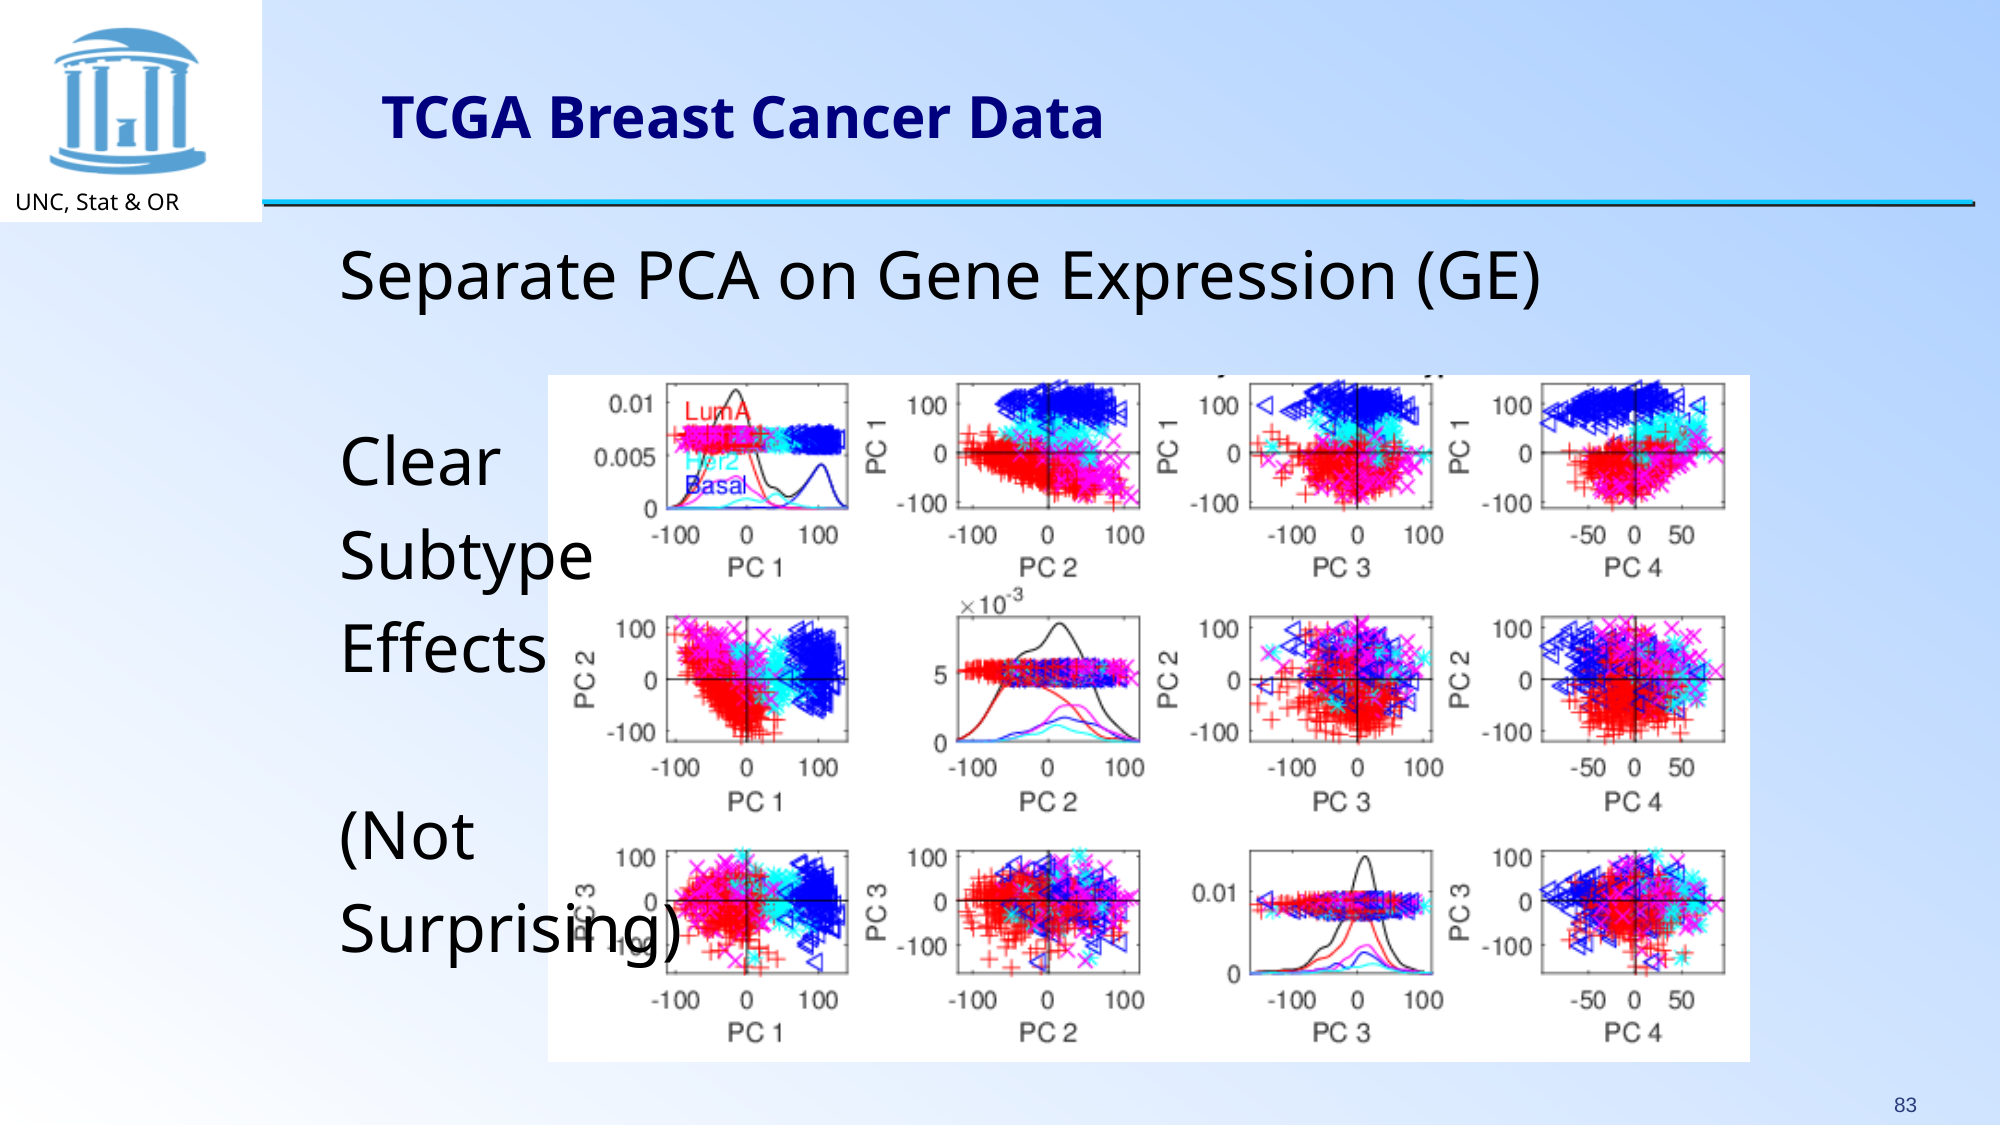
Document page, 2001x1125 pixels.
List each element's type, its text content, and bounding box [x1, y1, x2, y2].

picture [19, 7, 252, 189]
picture [547, 374, 1751, 1062]
list Separate PCA on Gene Expression (GE) Clear Subtype Effects (Not Surprising) [324, 224, 1682, 1008]
title TCGA Breast Cancer Data [366, 75, 1616, 156]
